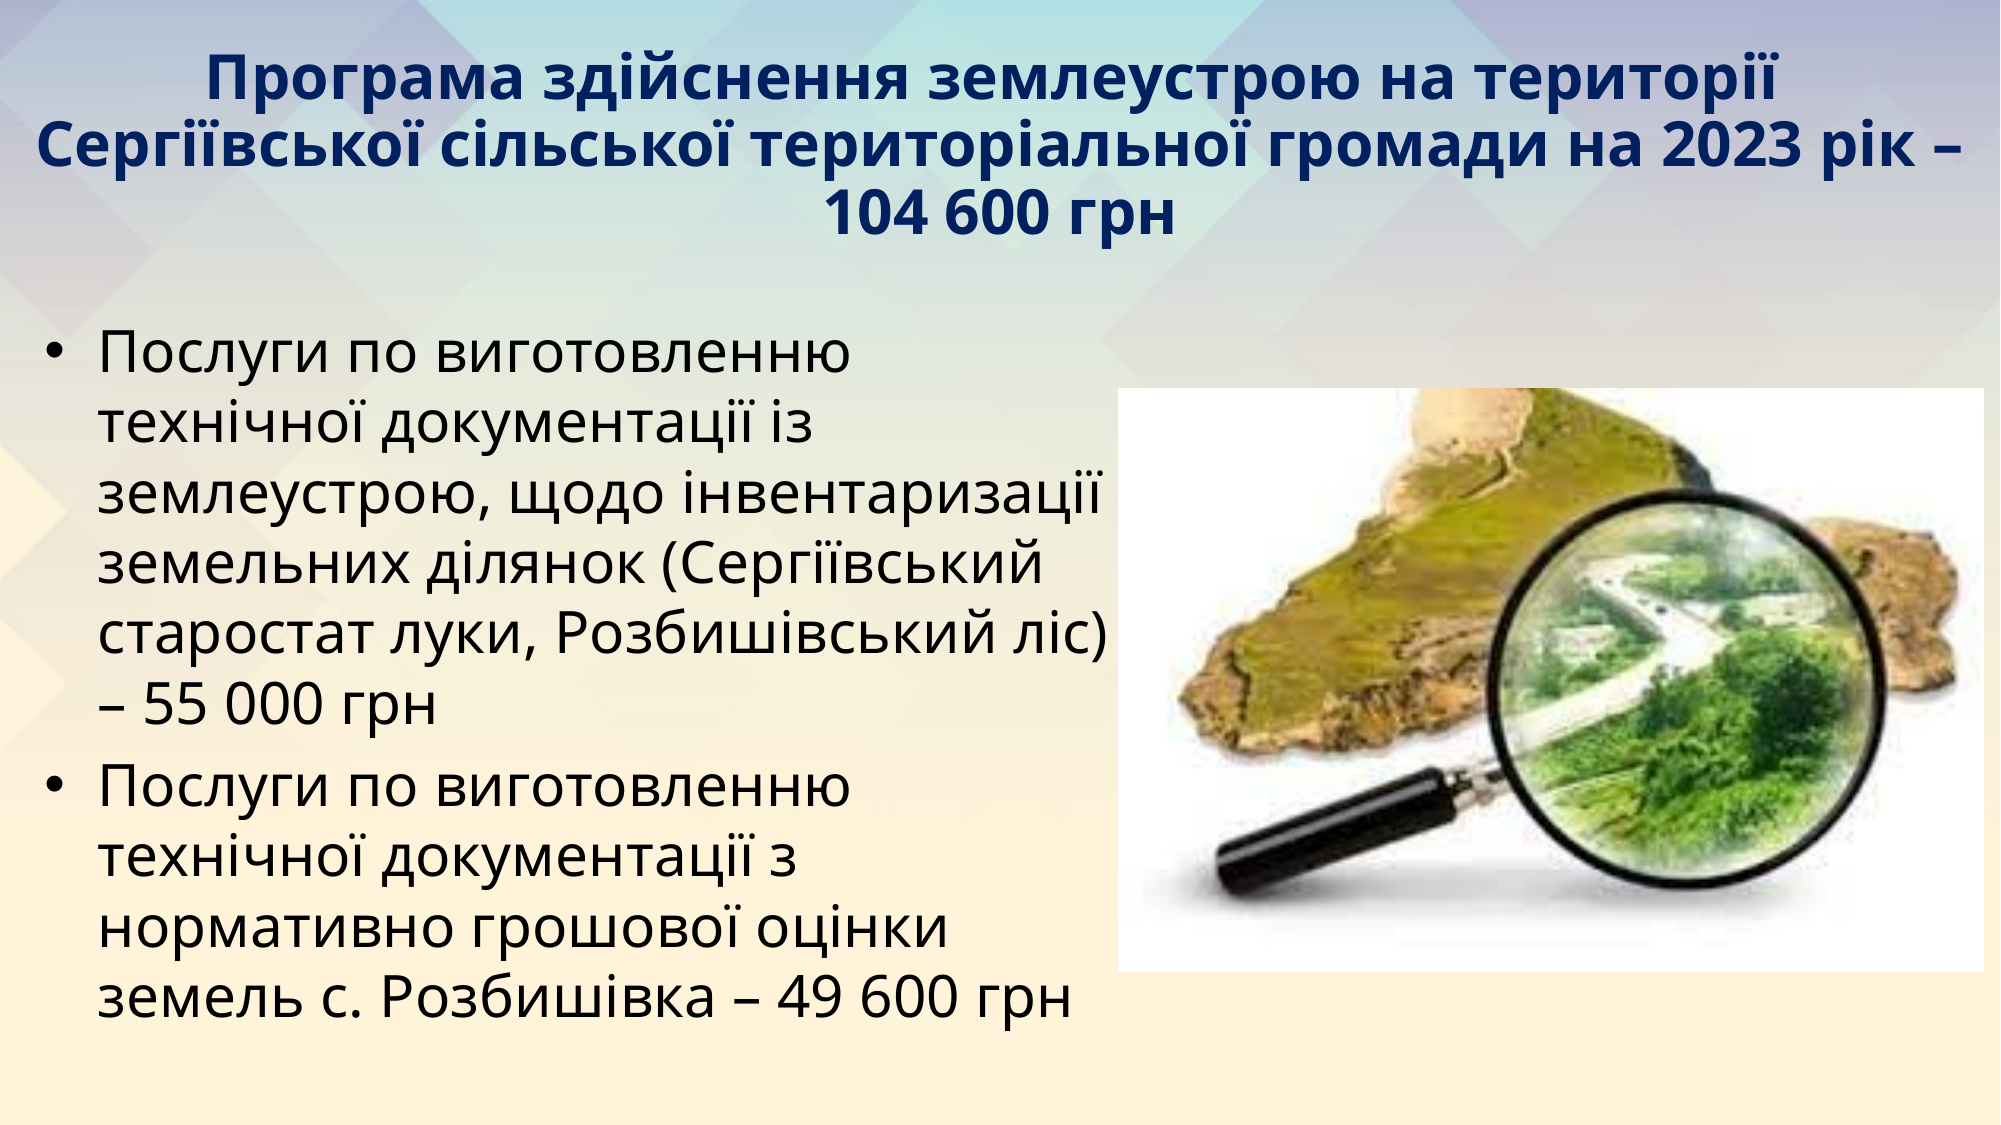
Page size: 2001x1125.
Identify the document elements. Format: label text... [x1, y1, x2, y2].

text_box Послуги по виготовленню технічної документації із землеустрою, щодо інвентаризації земельних ділянок (Сергіївський старостат луки, Розбишівський ліс) – 55 000 грн Послуги по виготовленню технічної документації з нормативно грошової оцінки земель с. Розбишівка – 49 600 грн [29, 306, 1131, 1110]
picture [0, 0, 2001, 1125]
title Програма здійснення землеустрою на території Сергіївської сільської територіальної громади на 2023 рік – 104 600 грн [0, 38, 2000, 256]
